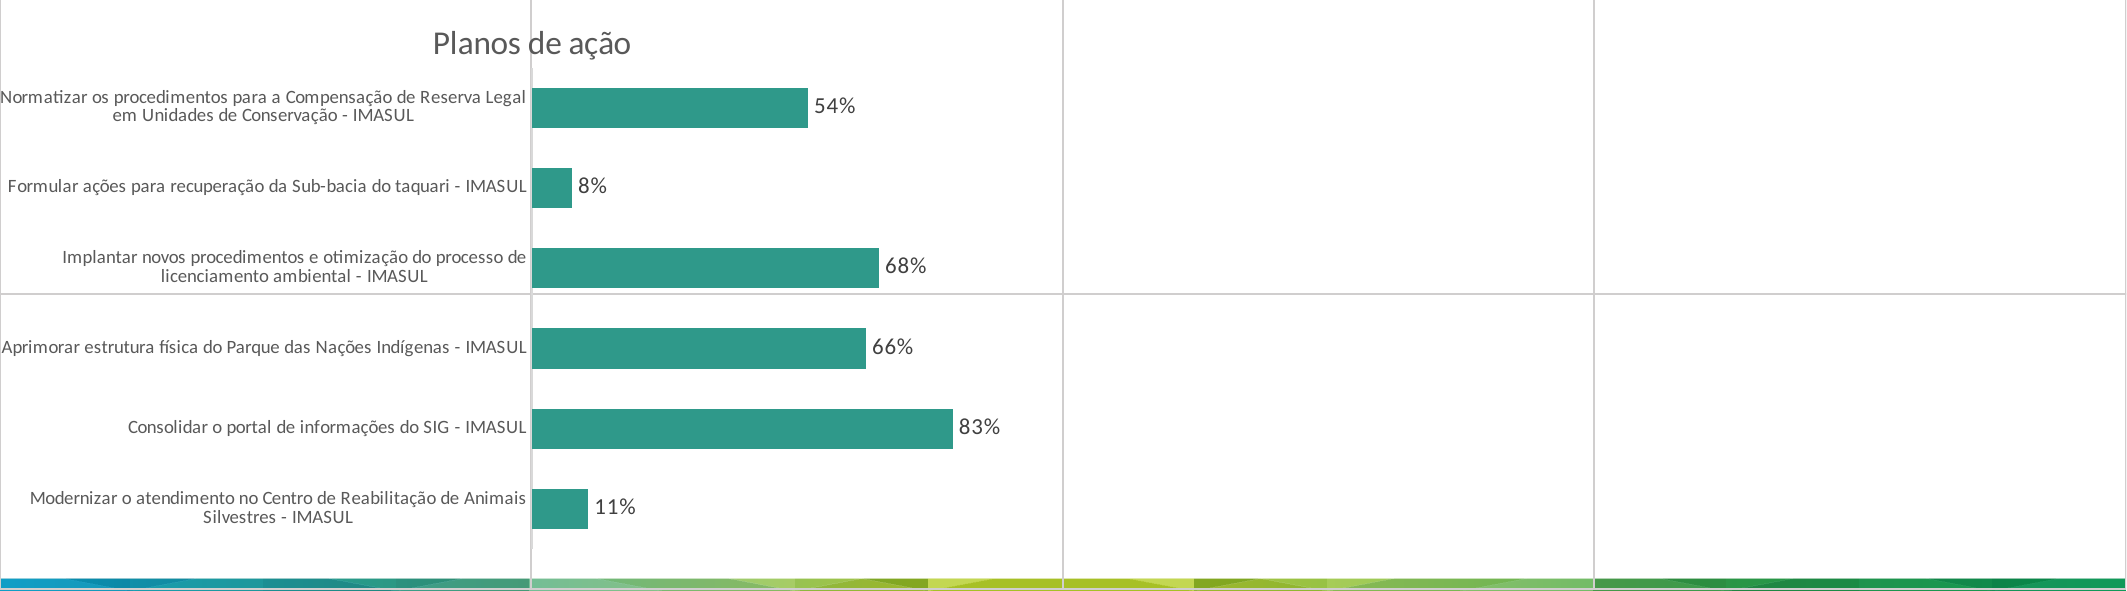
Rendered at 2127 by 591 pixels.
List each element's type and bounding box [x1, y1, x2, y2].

picture [131, 578, 530, 588]
picture [1595, 578, 2125, 588]
picture [532, 578, 1062, 588]
picture [1, 578, 108, 588]
chart [0, 0, 1064, 573]
picture [1064, 578, 1593, 588]
